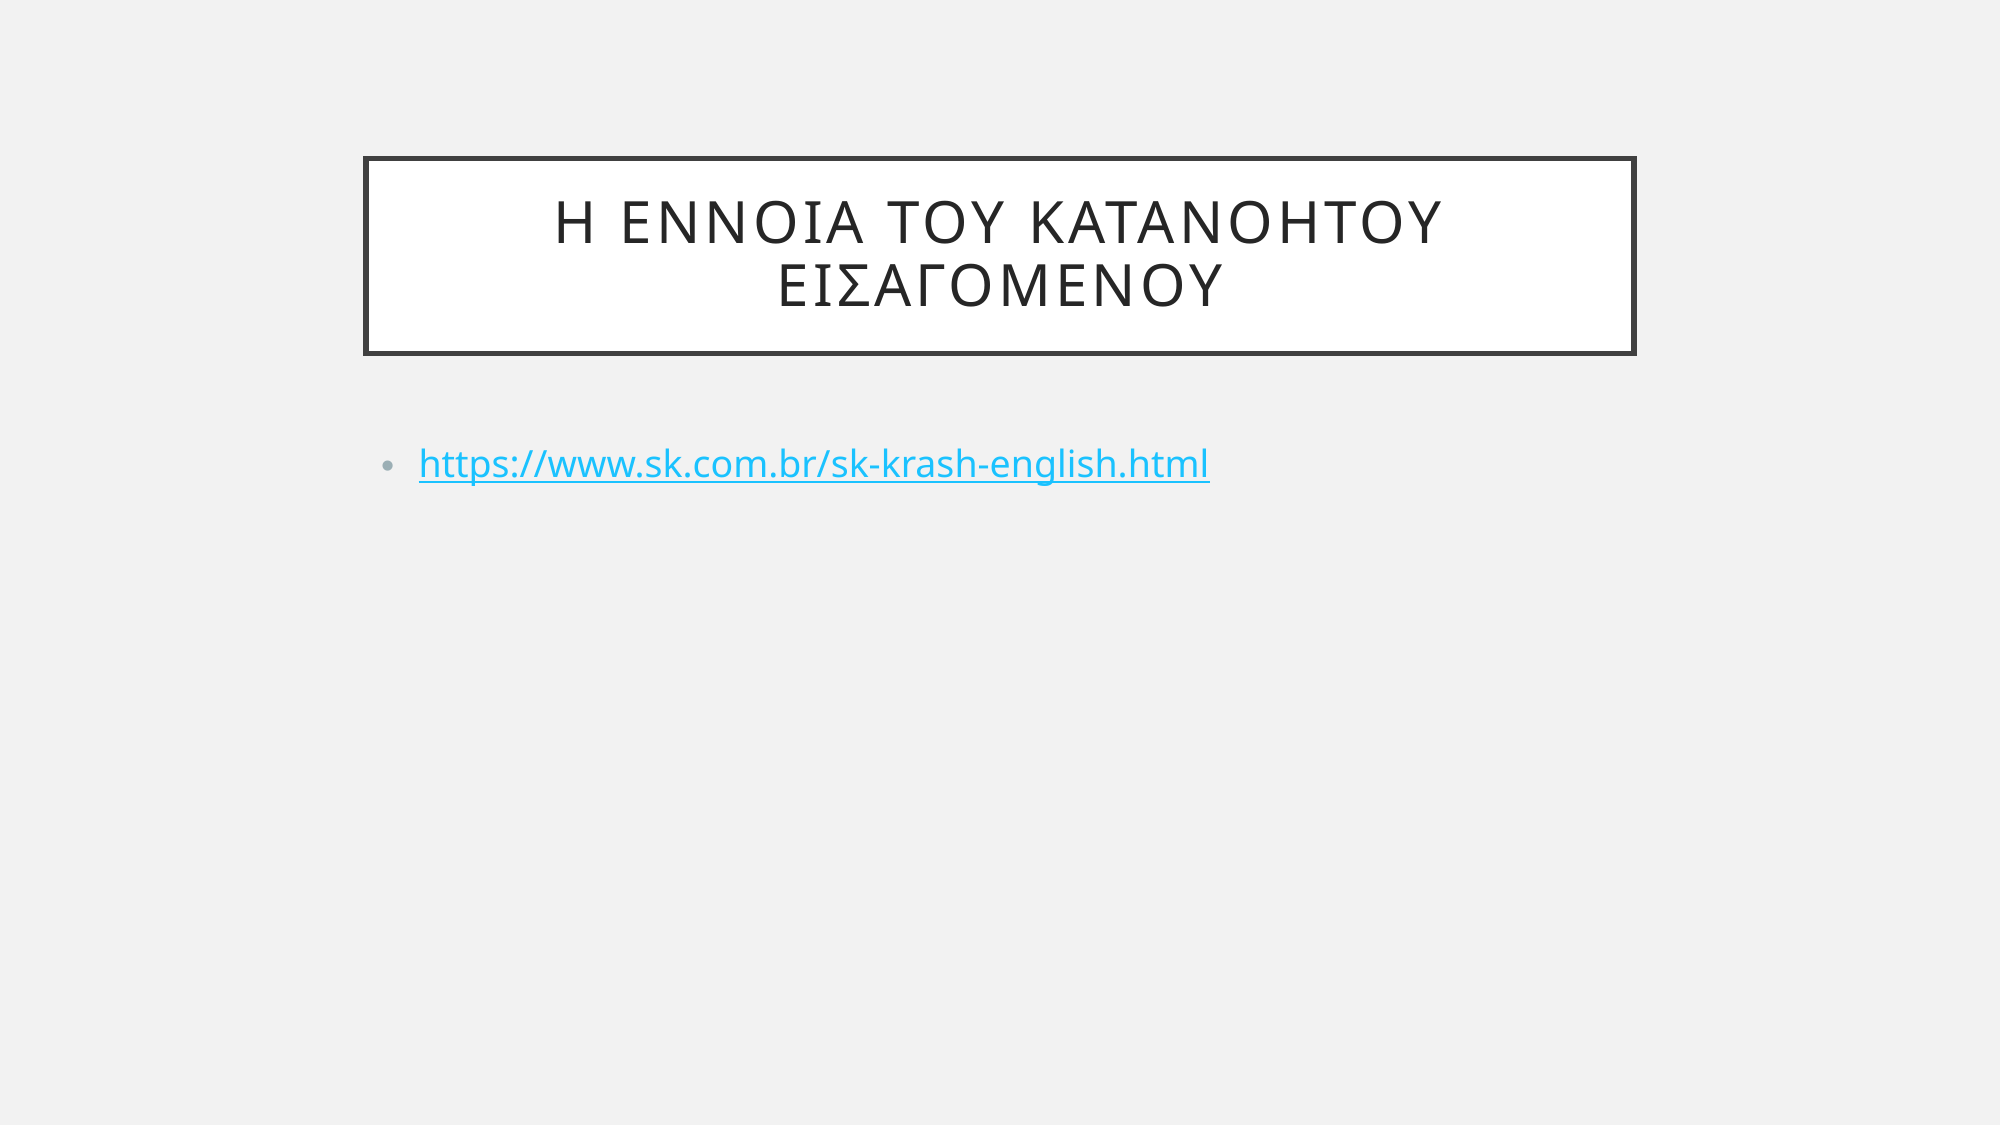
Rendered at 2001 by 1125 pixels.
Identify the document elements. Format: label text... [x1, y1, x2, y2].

title Η εννοια του κατανοητου εισαγομενου [363, 156, 1637, 356]
list https://www.sk.com.br/sk-krash-english.html [366, 432, 1634, 942]
